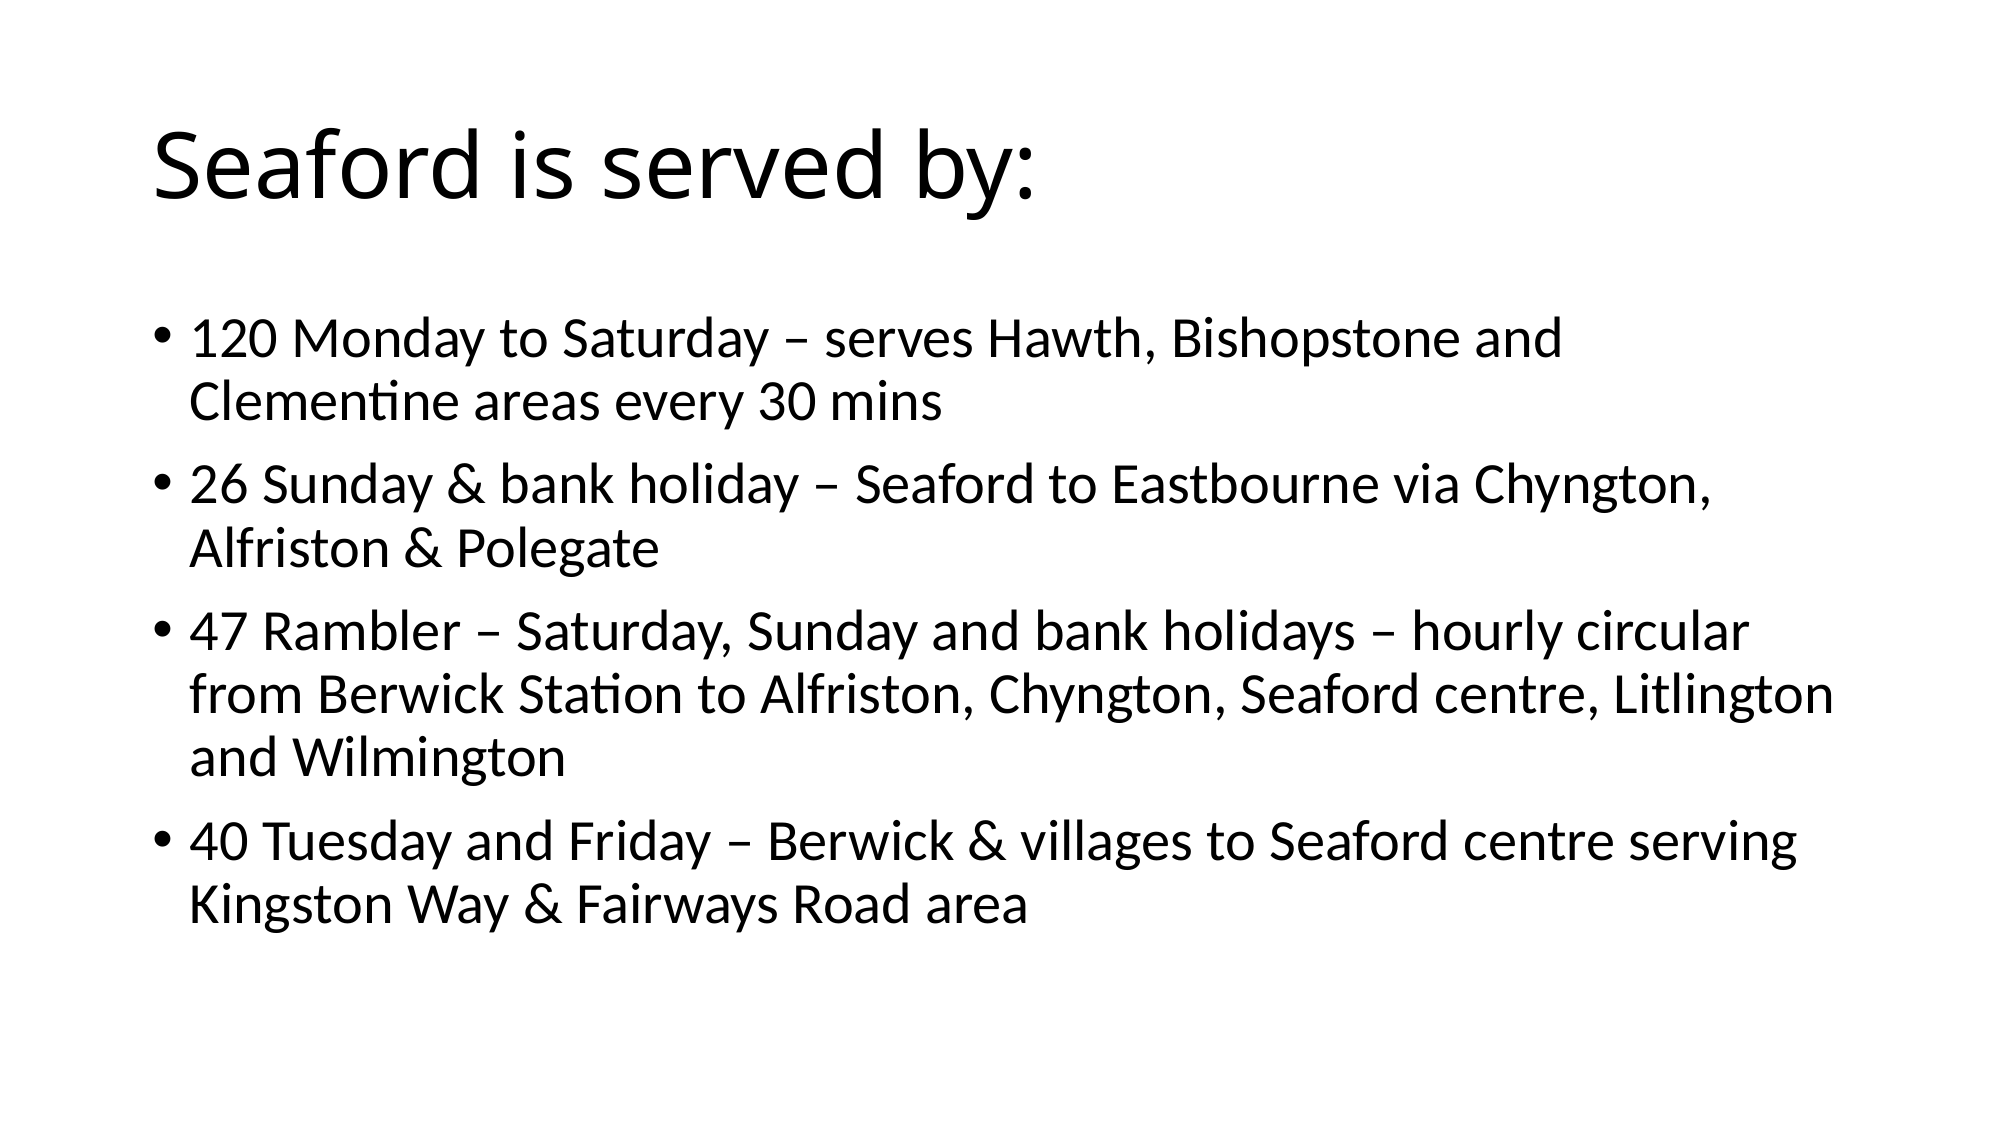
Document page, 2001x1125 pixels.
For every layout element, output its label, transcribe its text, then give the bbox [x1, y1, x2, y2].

list 120 Monday to Saturday – serves Hawth, Bishopstone and Clementine areas every 30 mins 26 Sunday & bank holiday – Seaford to Eastbourne via Chyngton, Alfriston & Polegate 47 Rambler – Saturday, Sunday and bank holidays – hourly circular from Berwick Station to Alfriston, Chyngton, Seaford centre, Litlington and Wilmington 40 Tuesday and Friday – Berwick & villages to Seaford centre serving Kingston Way & Fairways Road area [137, 299, 1863, 1014]
title Seaford is served by: [137, 59, 1863, 278]
